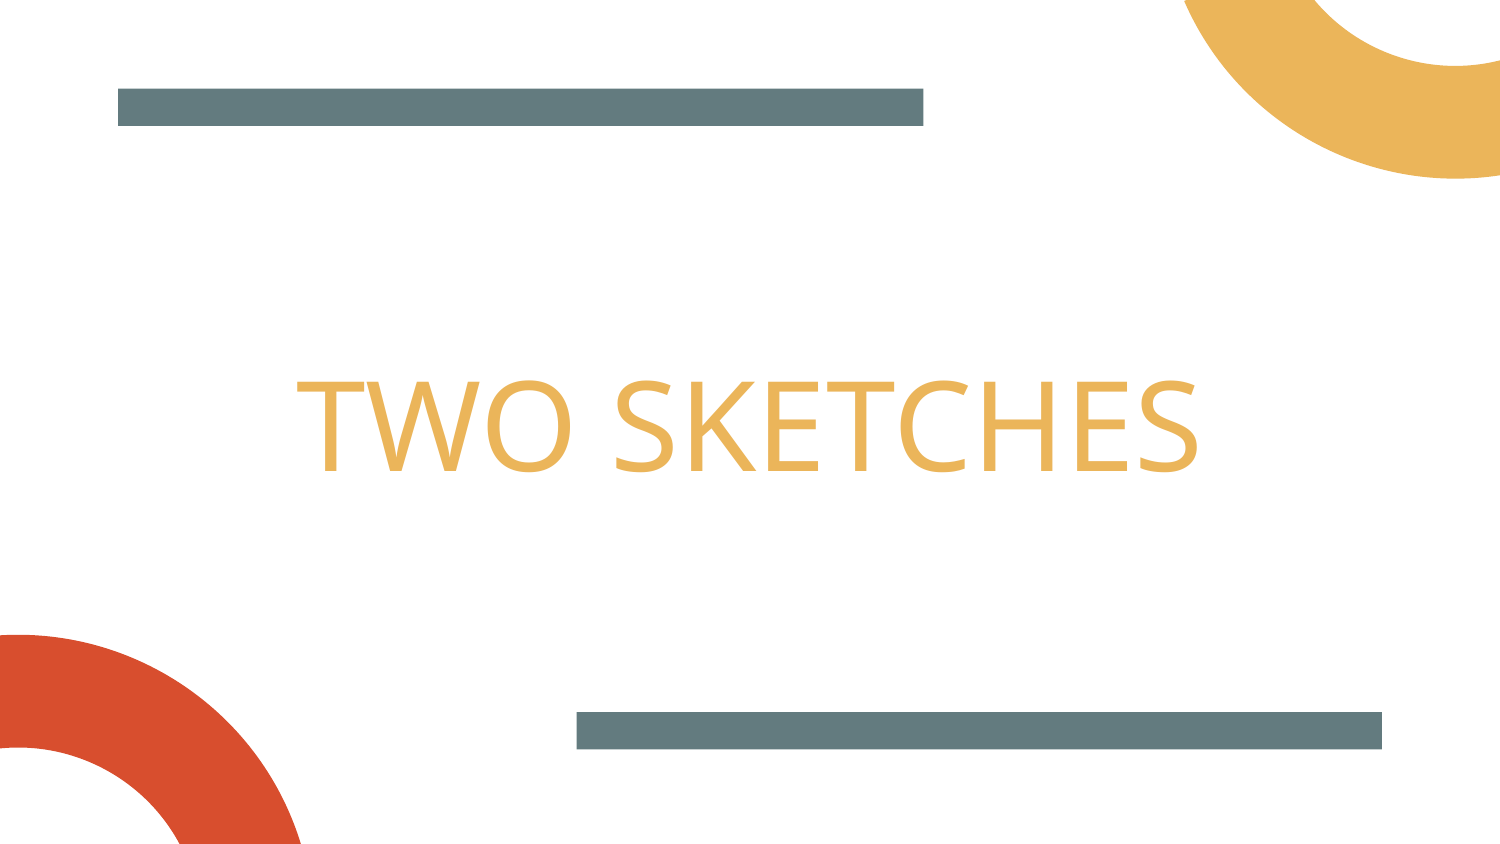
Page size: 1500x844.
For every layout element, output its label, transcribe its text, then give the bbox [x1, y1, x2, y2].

title TWO SKETCHES [257, 252, 1243, 592]
